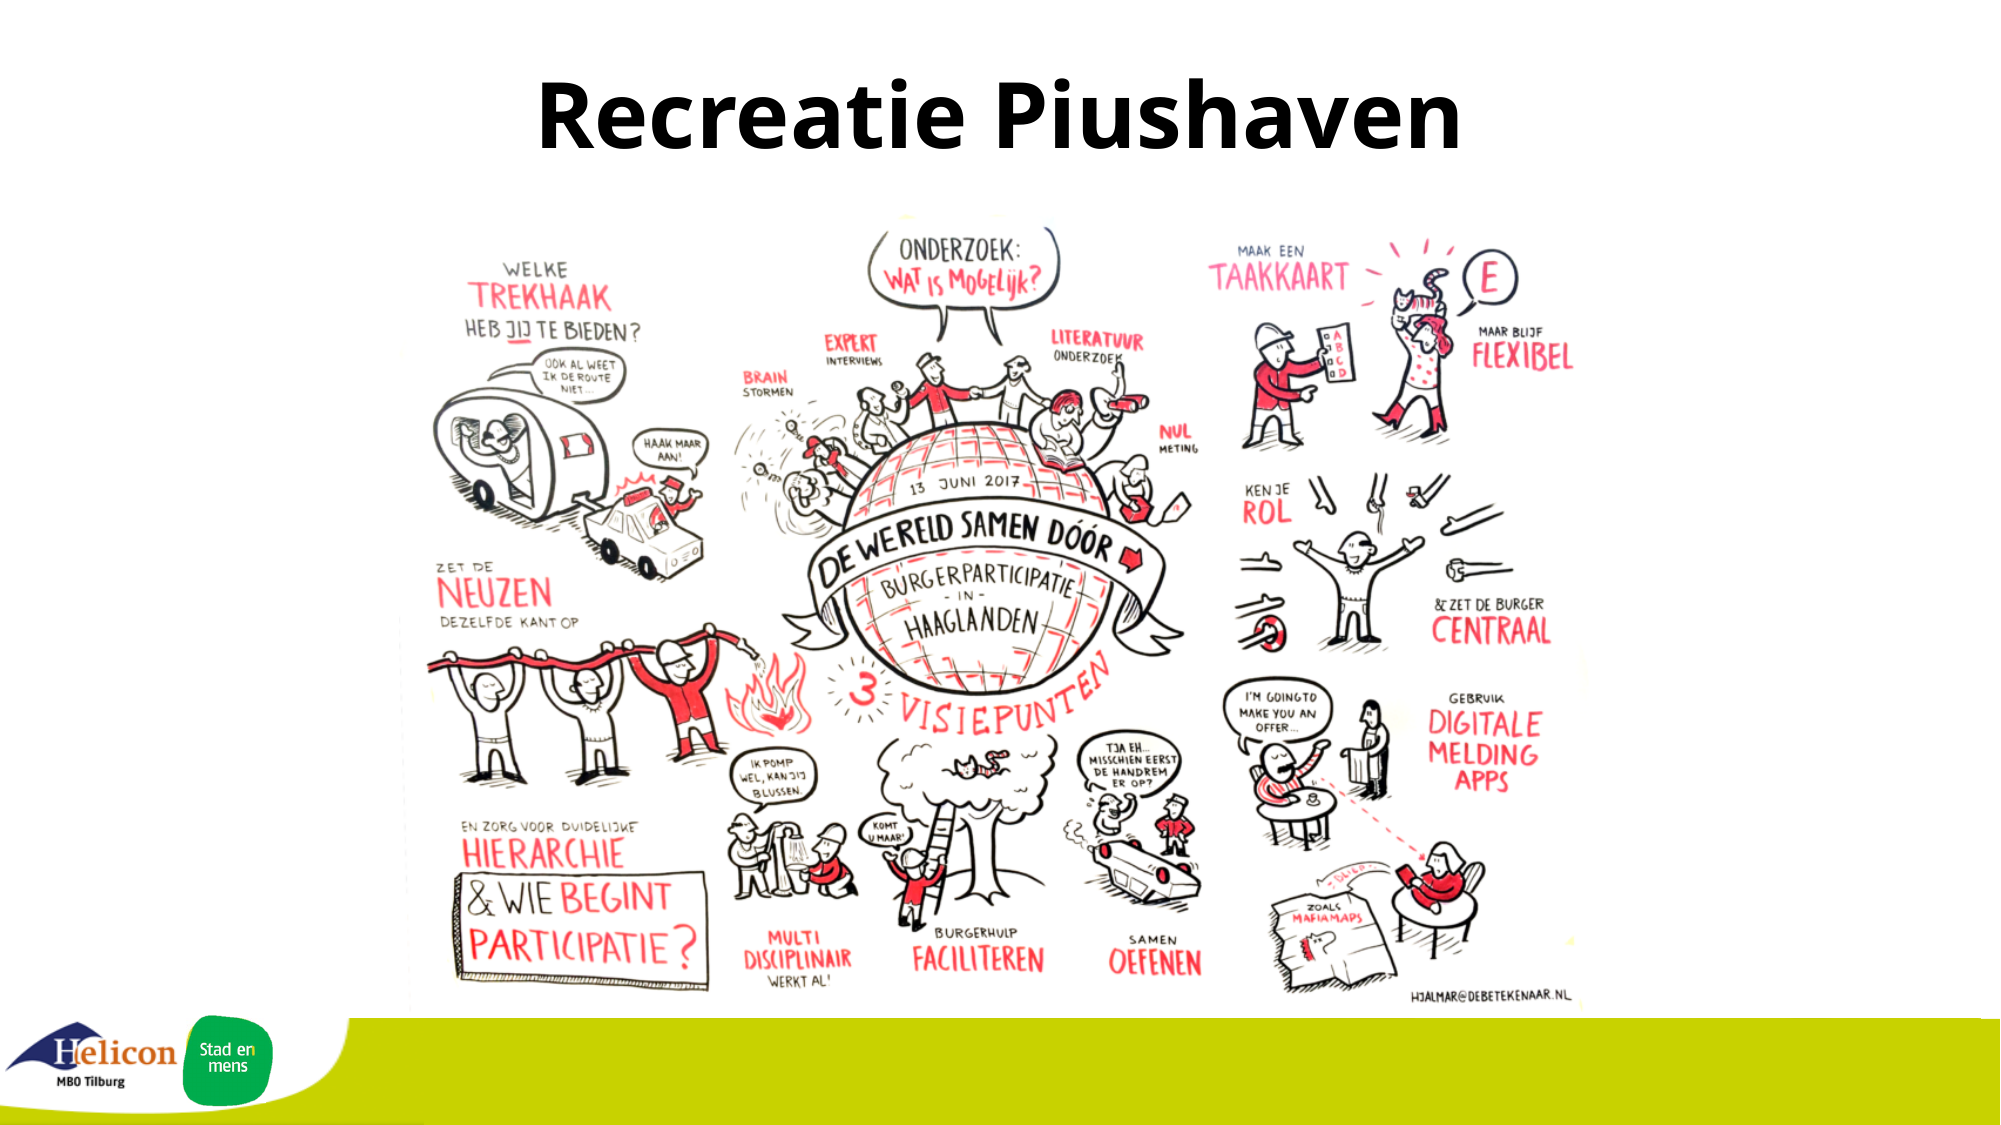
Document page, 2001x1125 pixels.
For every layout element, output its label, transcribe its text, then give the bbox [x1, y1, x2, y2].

title Recreatie Piushaven [249, 61, 1751, 445]
picture [399, 213, 1601, 1012]
picture [0, 1013, 424, 1125]
